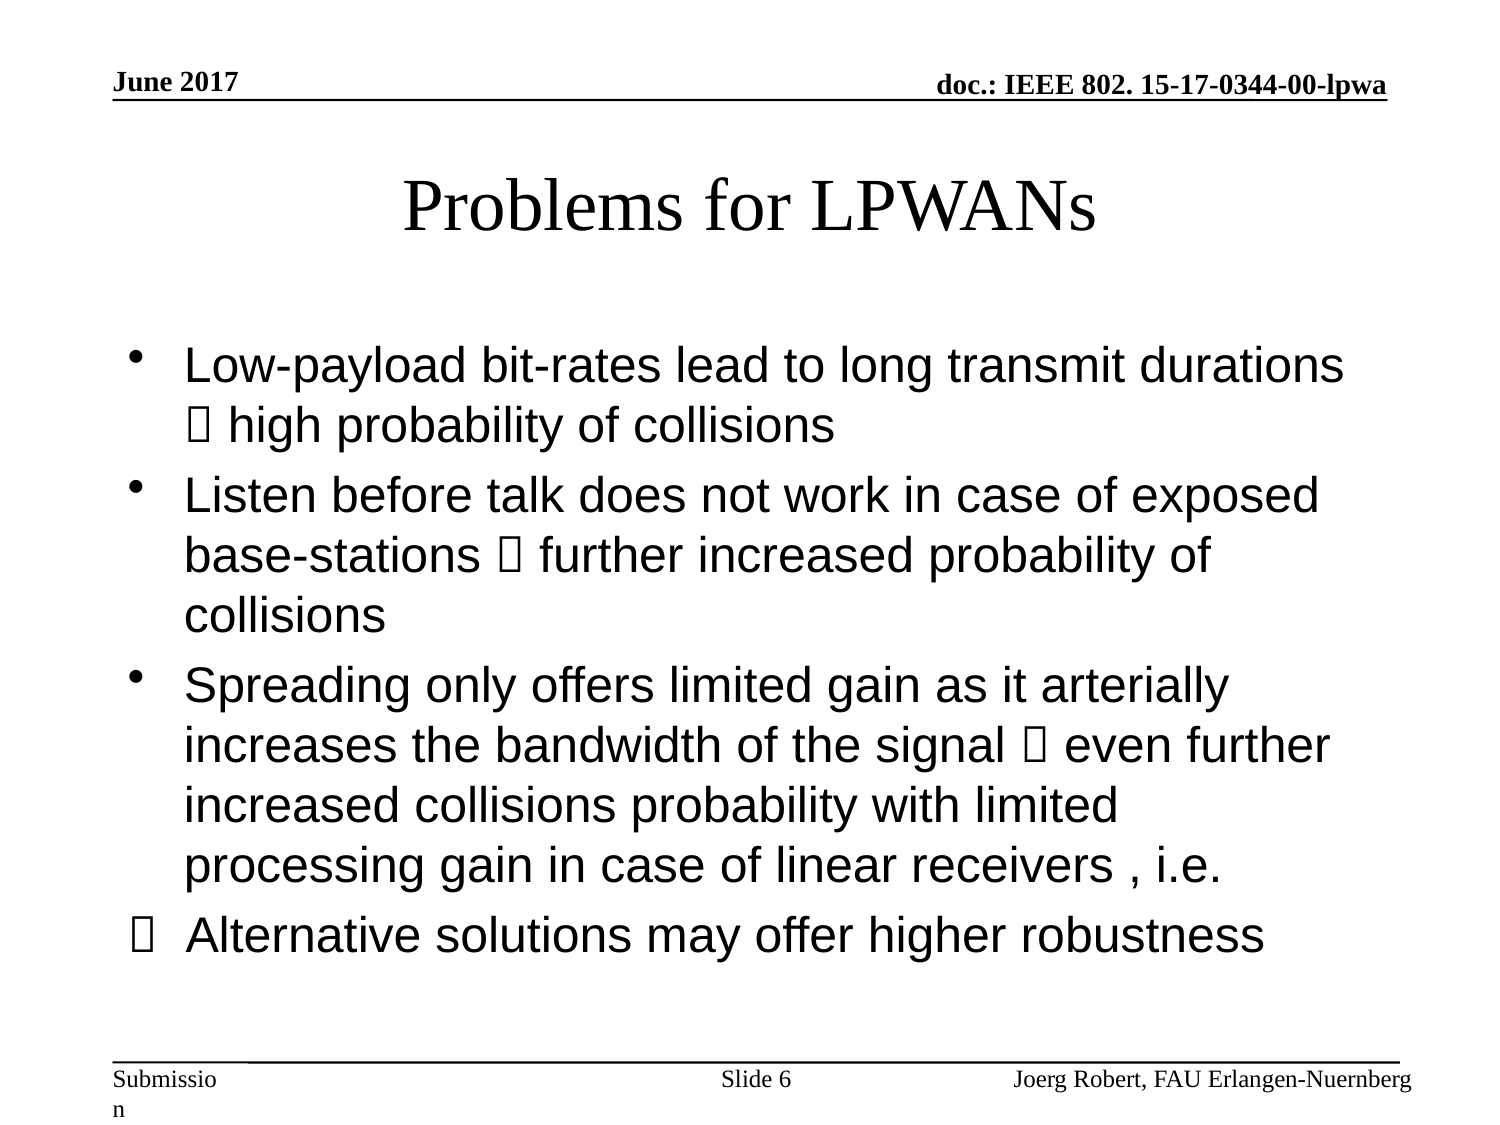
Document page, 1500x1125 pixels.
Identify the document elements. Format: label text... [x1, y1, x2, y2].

footer Joerg Robert, FAU Erlangen-Nuernberg [900, 1062, 1413, 1093]
slide_number Slide 6 [712, 1062, 800, 1093]
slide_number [112, 62, 375, 98]
title Problems for LPWANs [112, 112, 1388, 288]
